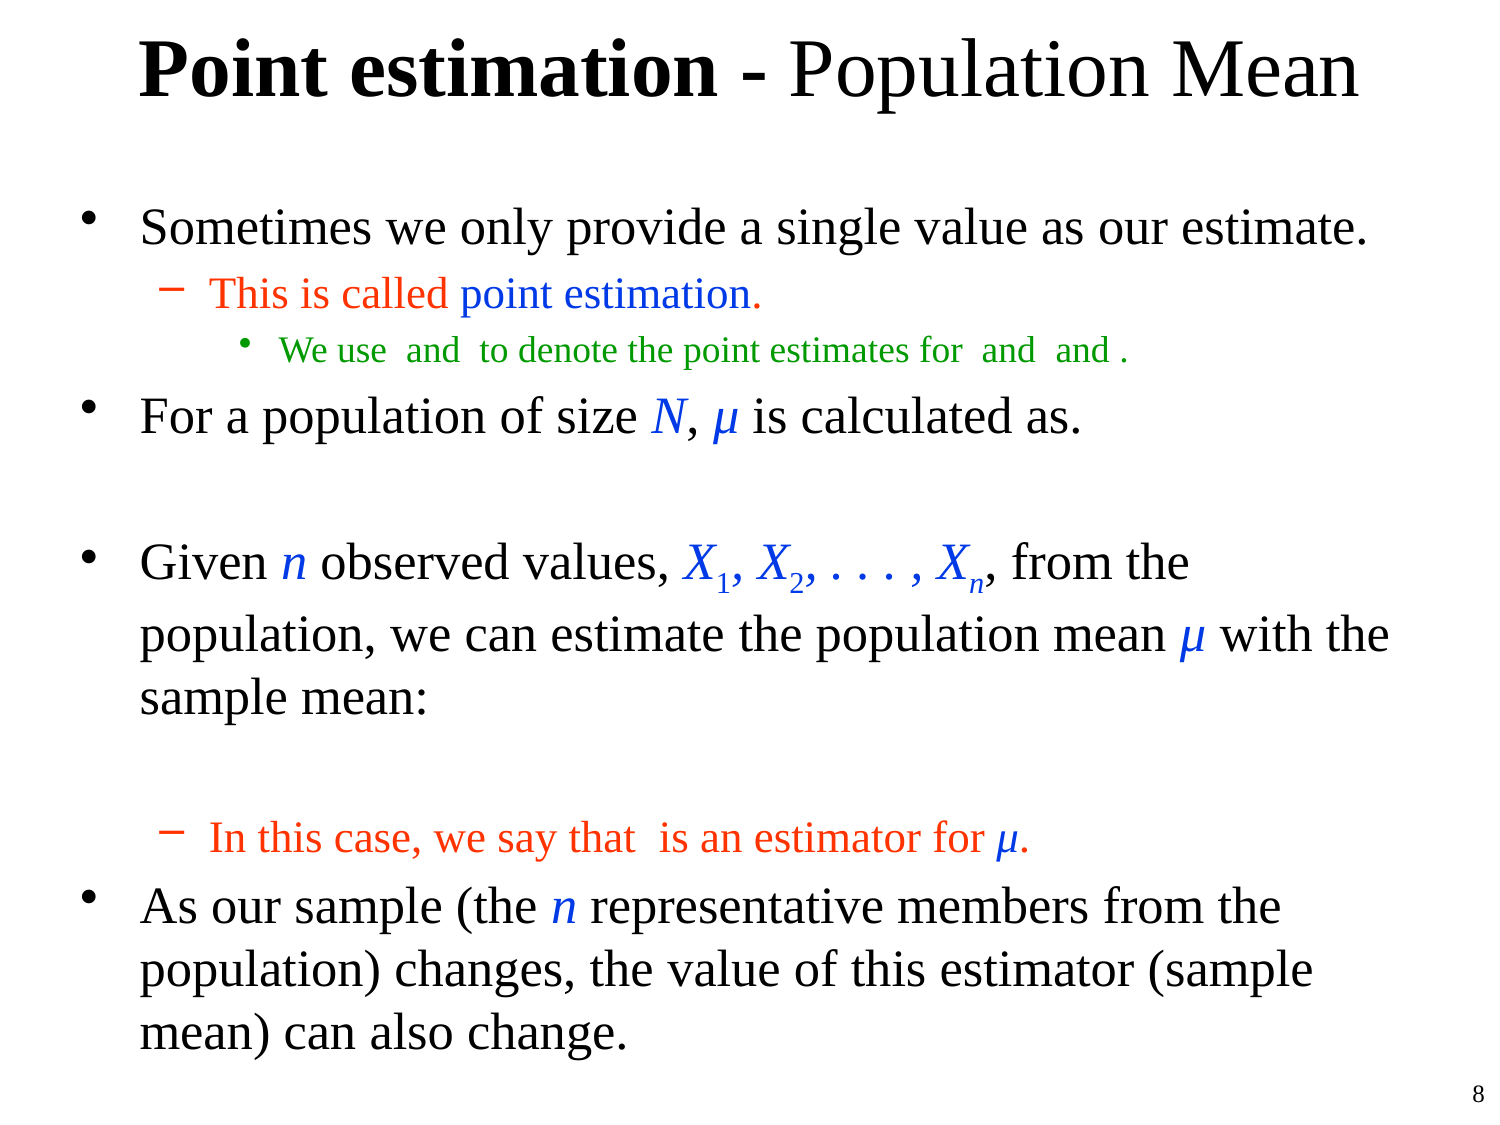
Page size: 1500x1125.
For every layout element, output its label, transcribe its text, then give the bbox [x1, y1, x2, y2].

title Point estimation - Population Mean [0, 0, 1500, 126]
slide_number 8 [1186, 1069, 1500, 1125]
